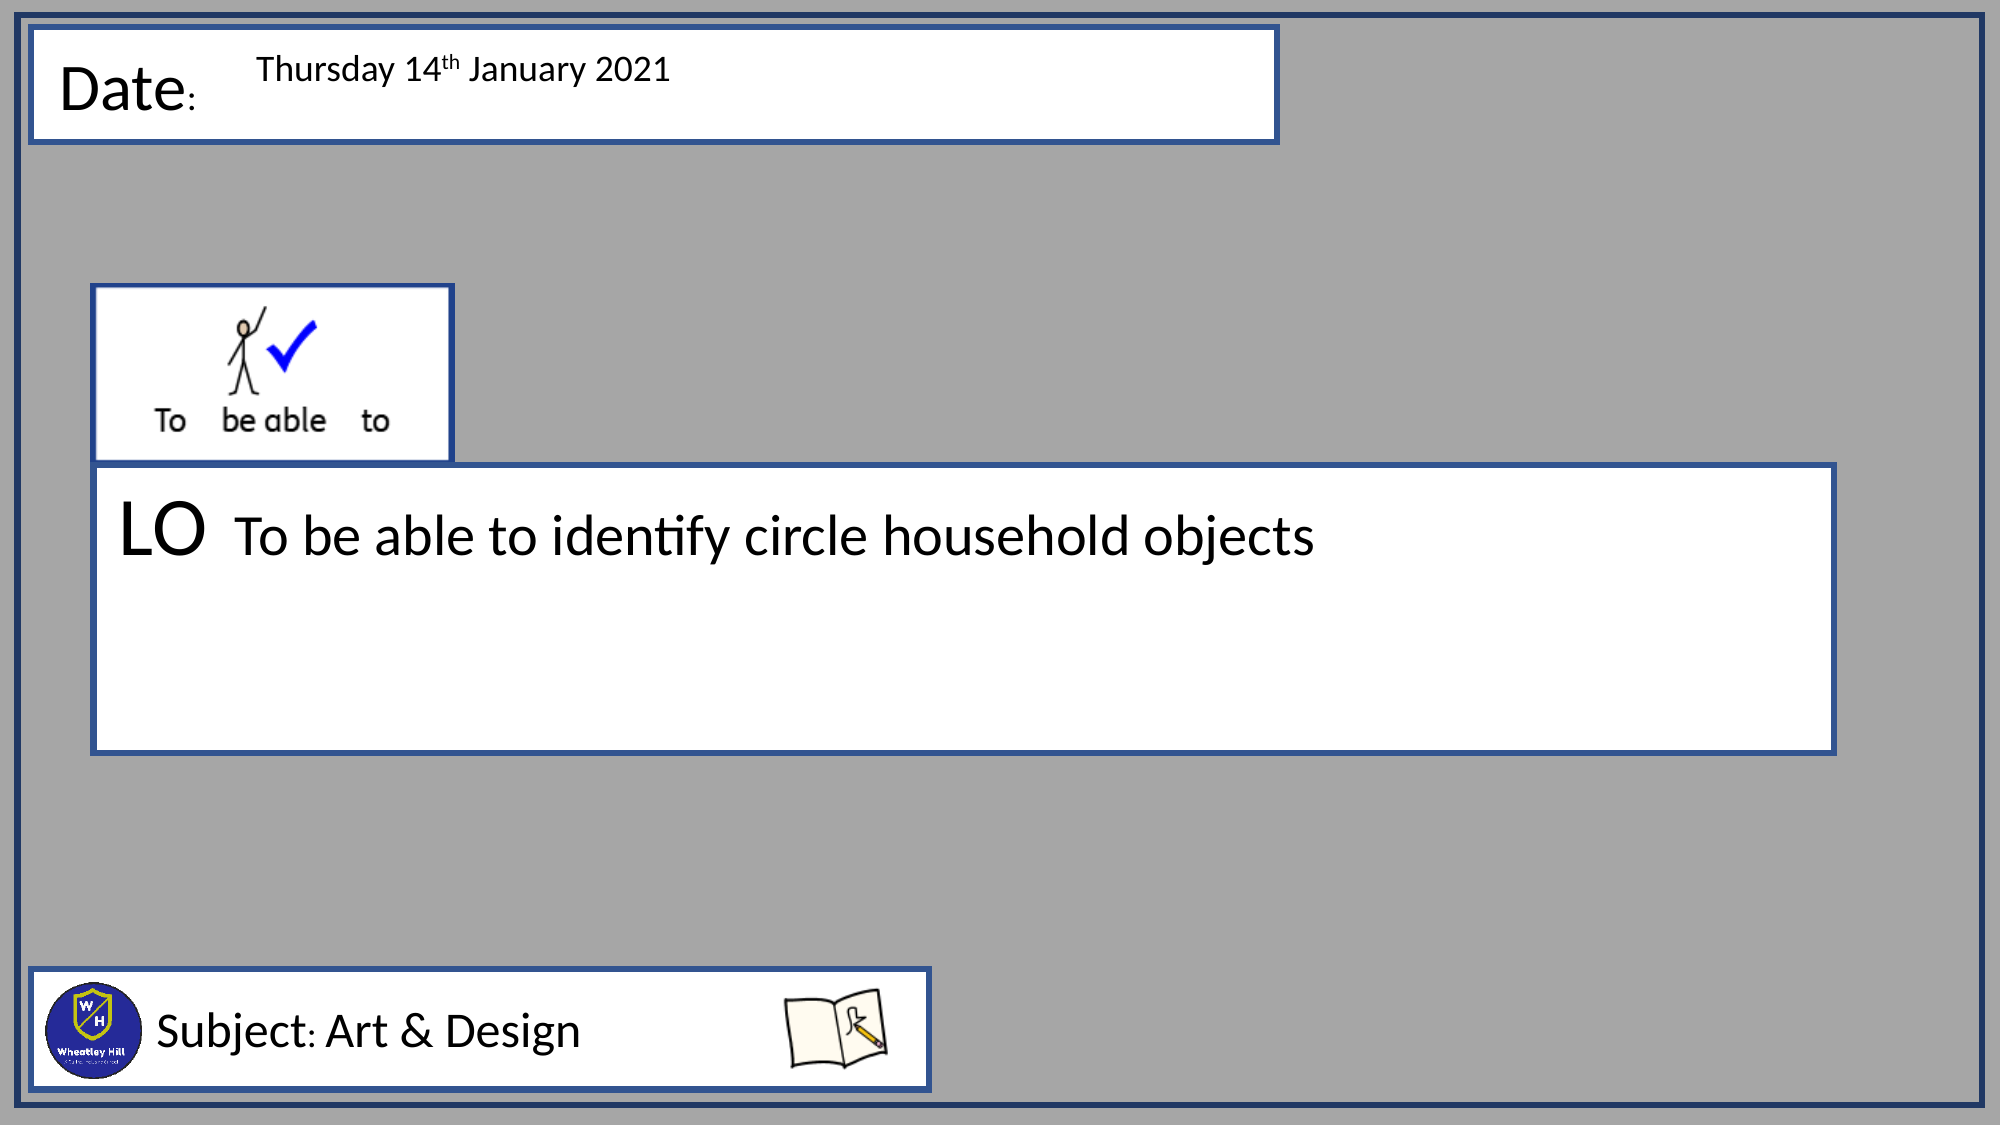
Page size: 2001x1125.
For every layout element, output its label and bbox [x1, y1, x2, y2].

text_box [17, 14, 1983, 1106]
